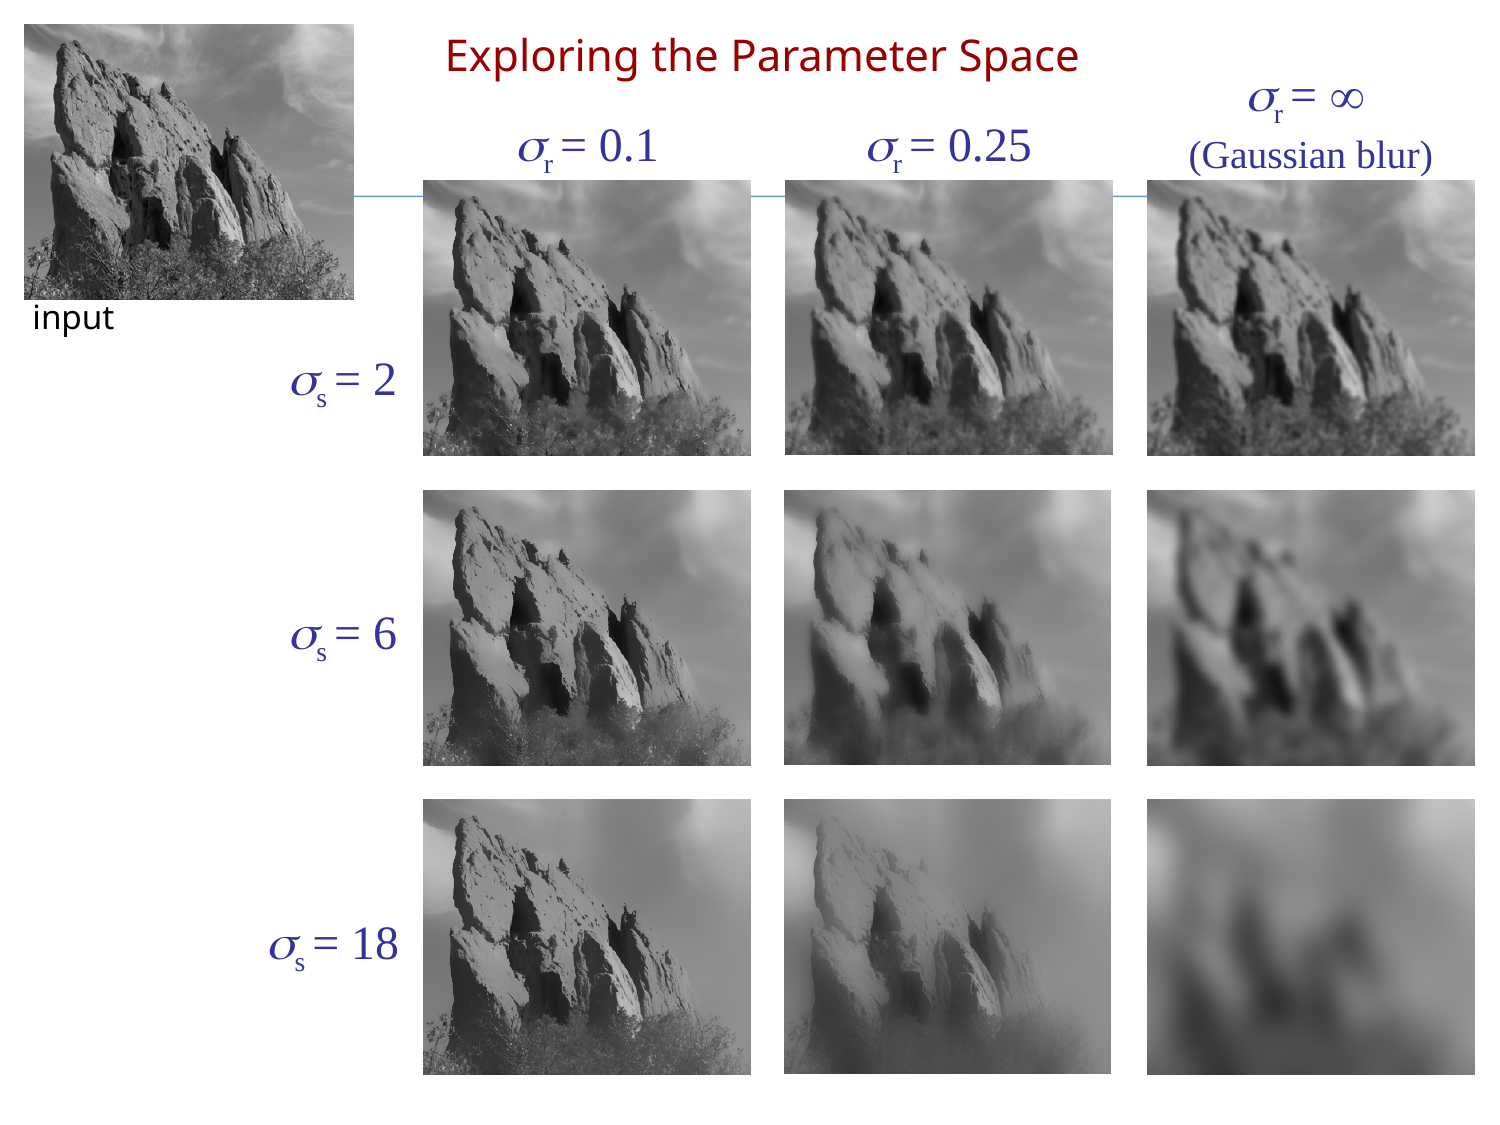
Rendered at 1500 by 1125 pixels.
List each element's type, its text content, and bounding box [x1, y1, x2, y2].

picture [783, 489, 1112, 765]
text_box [1146, 489, 1476, 766]
picture [24, 23, 354, 301]
text_box sr = 0.1 [499, 105, 674, 178]
text_box ss = 18 [250, 904, 415, 985]
text_box sr = 0.25 [849, 105, 1047, 178]
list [1146, 180, 1476, 457]
text_box sr =  (Gaussian blur) [1173, 56, 1449, 178]
text_box ss = 6 [272, 594, 413, 675]
title Exploring the Parameter Space [375, 0, 1150, 88]
text_box ss = 2 [272, 339, 413, 420]
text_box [1146, 799, 1476, 1076]
picture [785, 180, 1113, 455]
picture [423, 489, 752, 766]
text_box input [17, 289, 130, 344]
picture [423, 799, 752, 1076]
picture [783, 799, 1112, 1075]
picture [423, 180, 751, 457]
